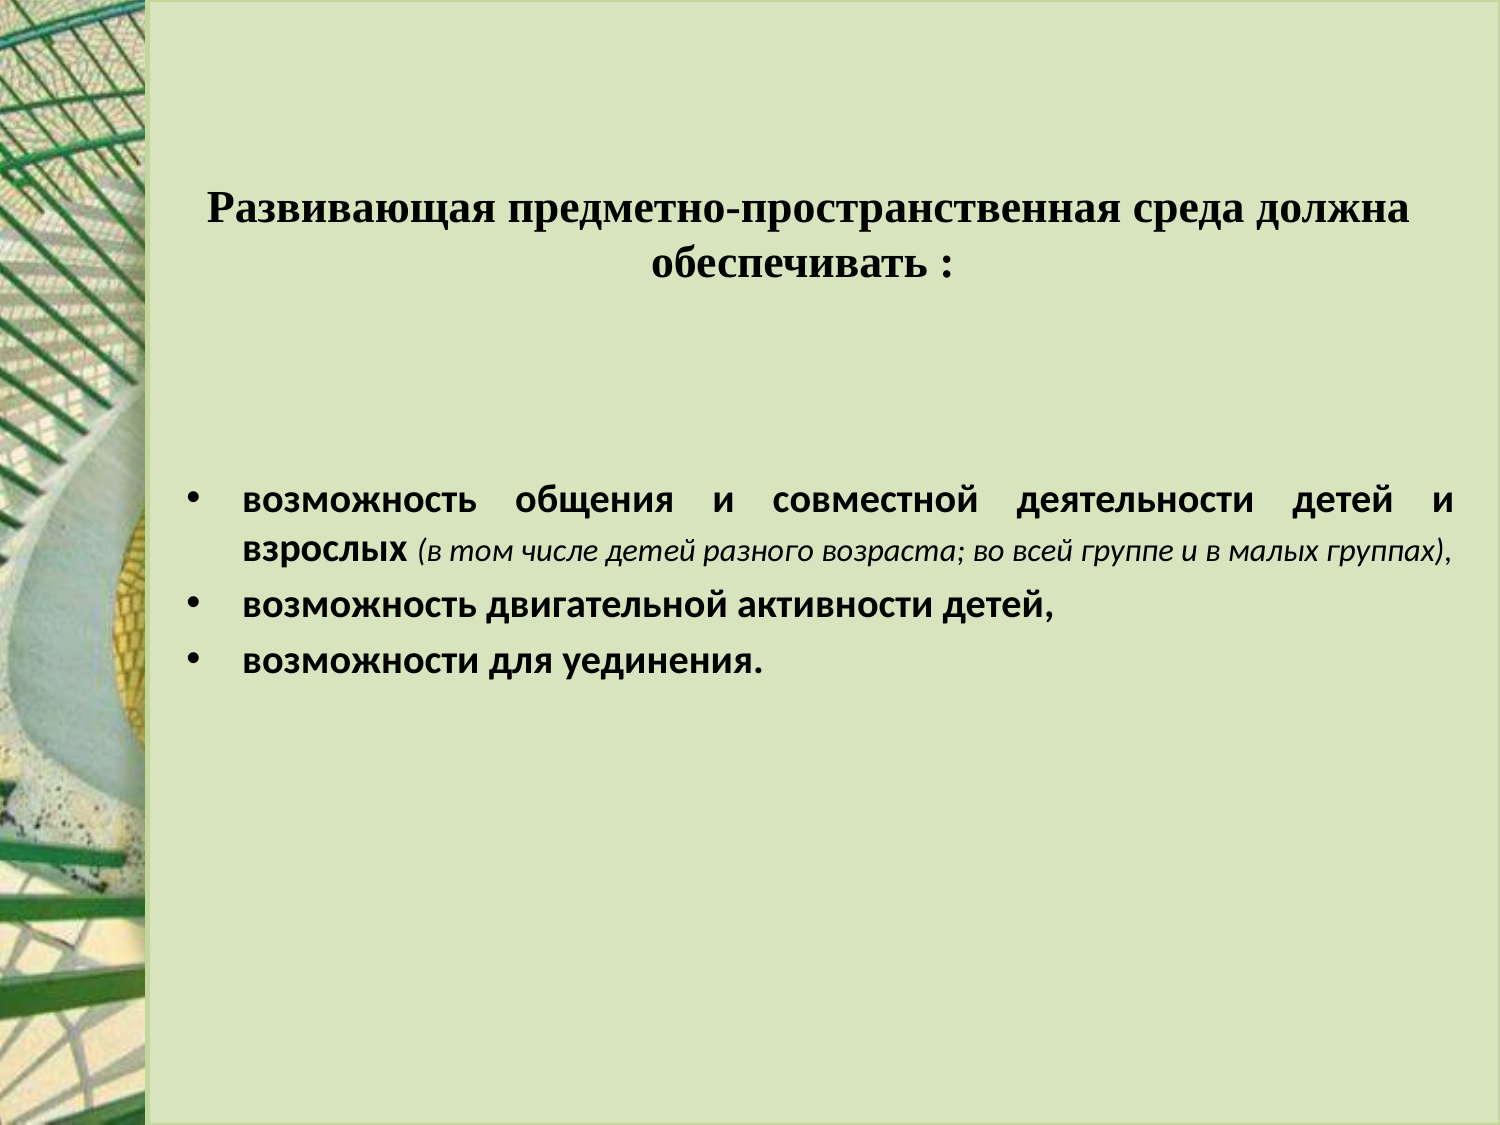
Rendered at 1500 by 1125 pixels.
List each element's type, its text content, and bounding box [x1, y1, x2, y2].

title Развивающая предметно-пространственная среда должна обеспечивать : [171, 160, 1447, 303]
picture [0, 0, 145, 1125]
subtitle возможность общения и совместной деятельности детей и взрослых (в том числе детей разного возраста; во всей группе и в малых группах), возможность двигательной активности детей, возможности для уединения. [171, 408, 1471, 697]
